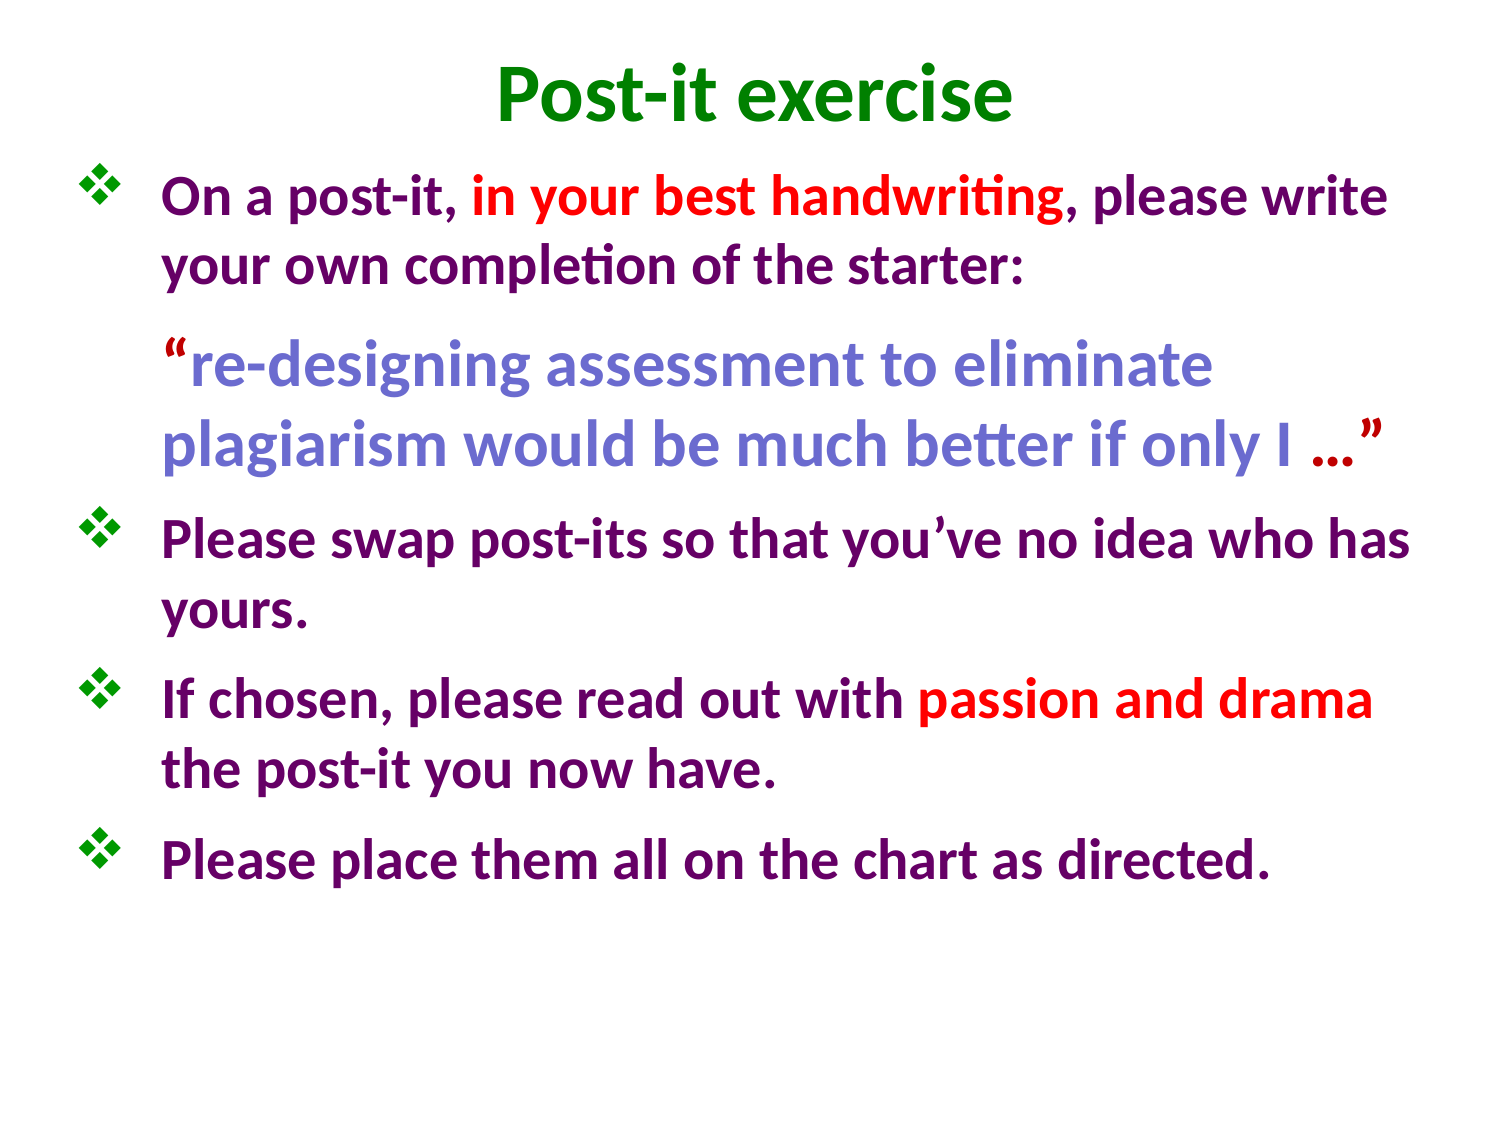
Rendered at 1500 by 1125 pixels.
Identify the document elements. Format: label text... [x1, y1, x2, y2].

title Post-it exercise [40, 30, 1471, 162]
list On a post-it, in your best handwriting, please write your own completion of the starter: “re-designing assessment to eliminate plagiarism would be much better if only I …” Please swap post-its so that you’ve no idea who has yours. If chosen, please read out with passion and drama the post-it you now have. Please place them all on the chart as directed. [58, 148, 1471, 963]
